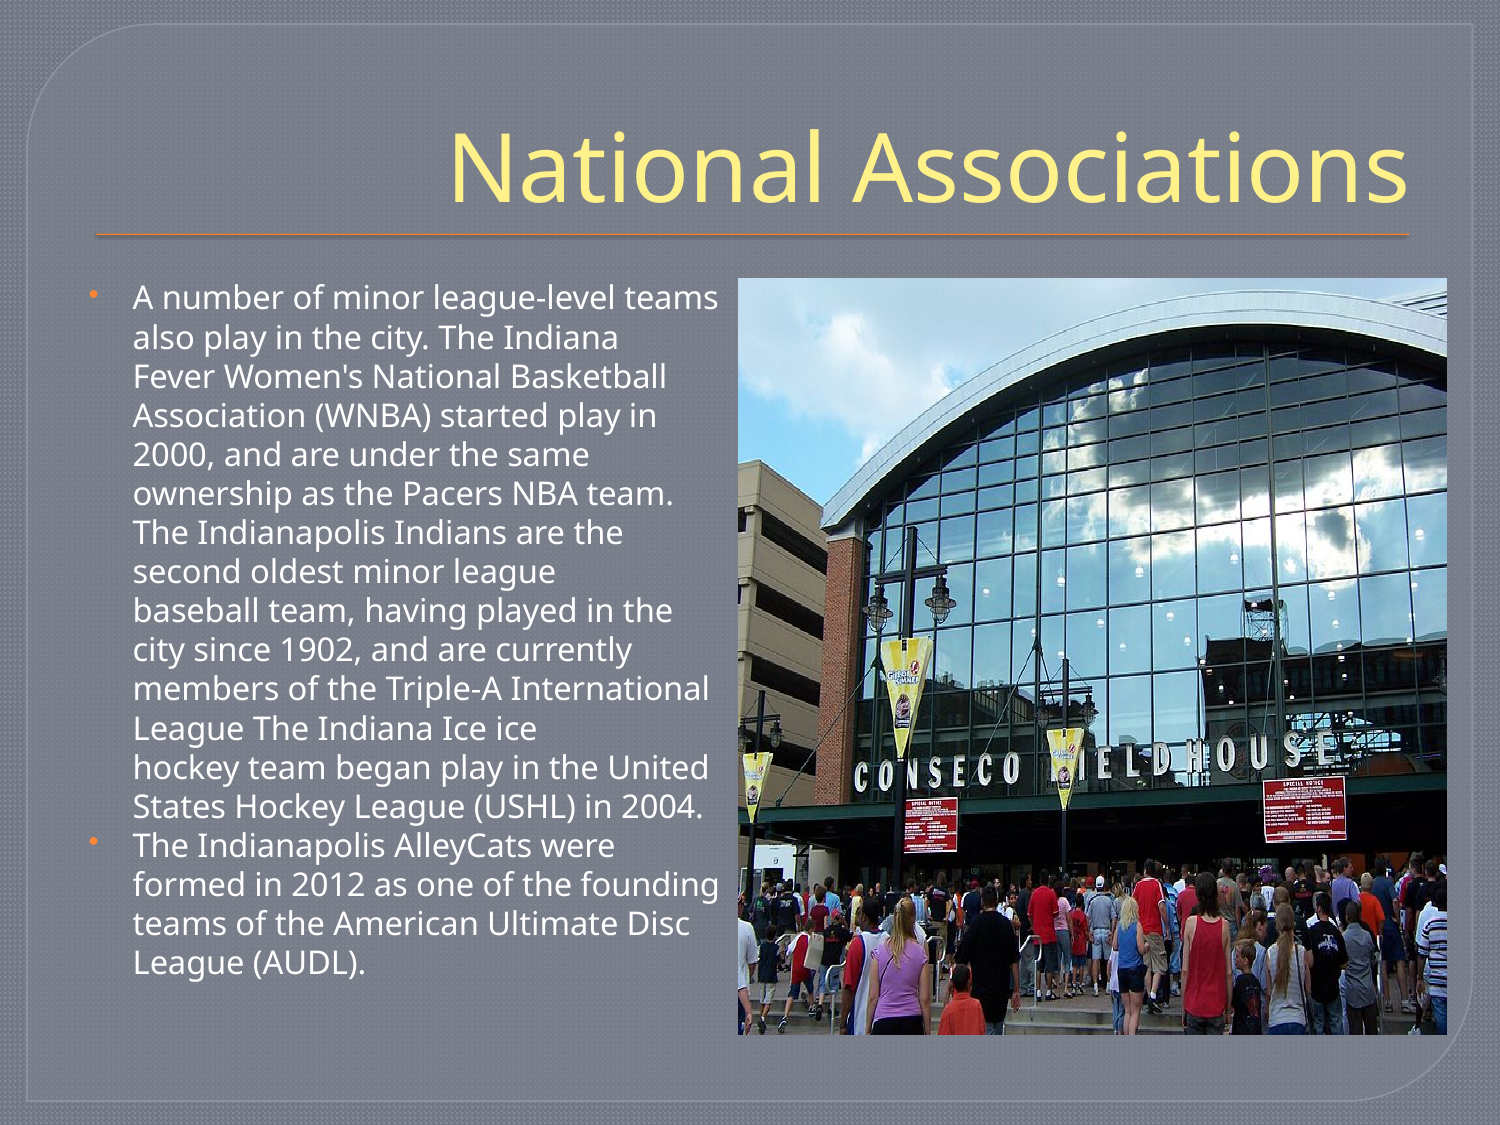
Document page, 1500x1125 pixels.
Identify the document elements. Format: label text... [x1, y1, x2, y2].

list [737, 278, 1448, 1036]
list A number of minor league-level teams also play in the city. The Indiana Fever Women's National Basketball Association (WNBA) started play in 2000, and are under the same ownership as the Pacers NBA team. The Indianapolis Indians are the second oldest minor league baseball team, having played in the city since 1902, and are currently members of the Triple-A International League The Indiana Ice ice hockey team began play in the United States Hockey League (USHL) in 2004. The Indianapolis AlleyCats were formed in 2012 as one of the founding teams of the American Ultimate Disc League (AUDL). [75, 270, 738, 1013]
title National Associations [75, 41, 1425, 230]
